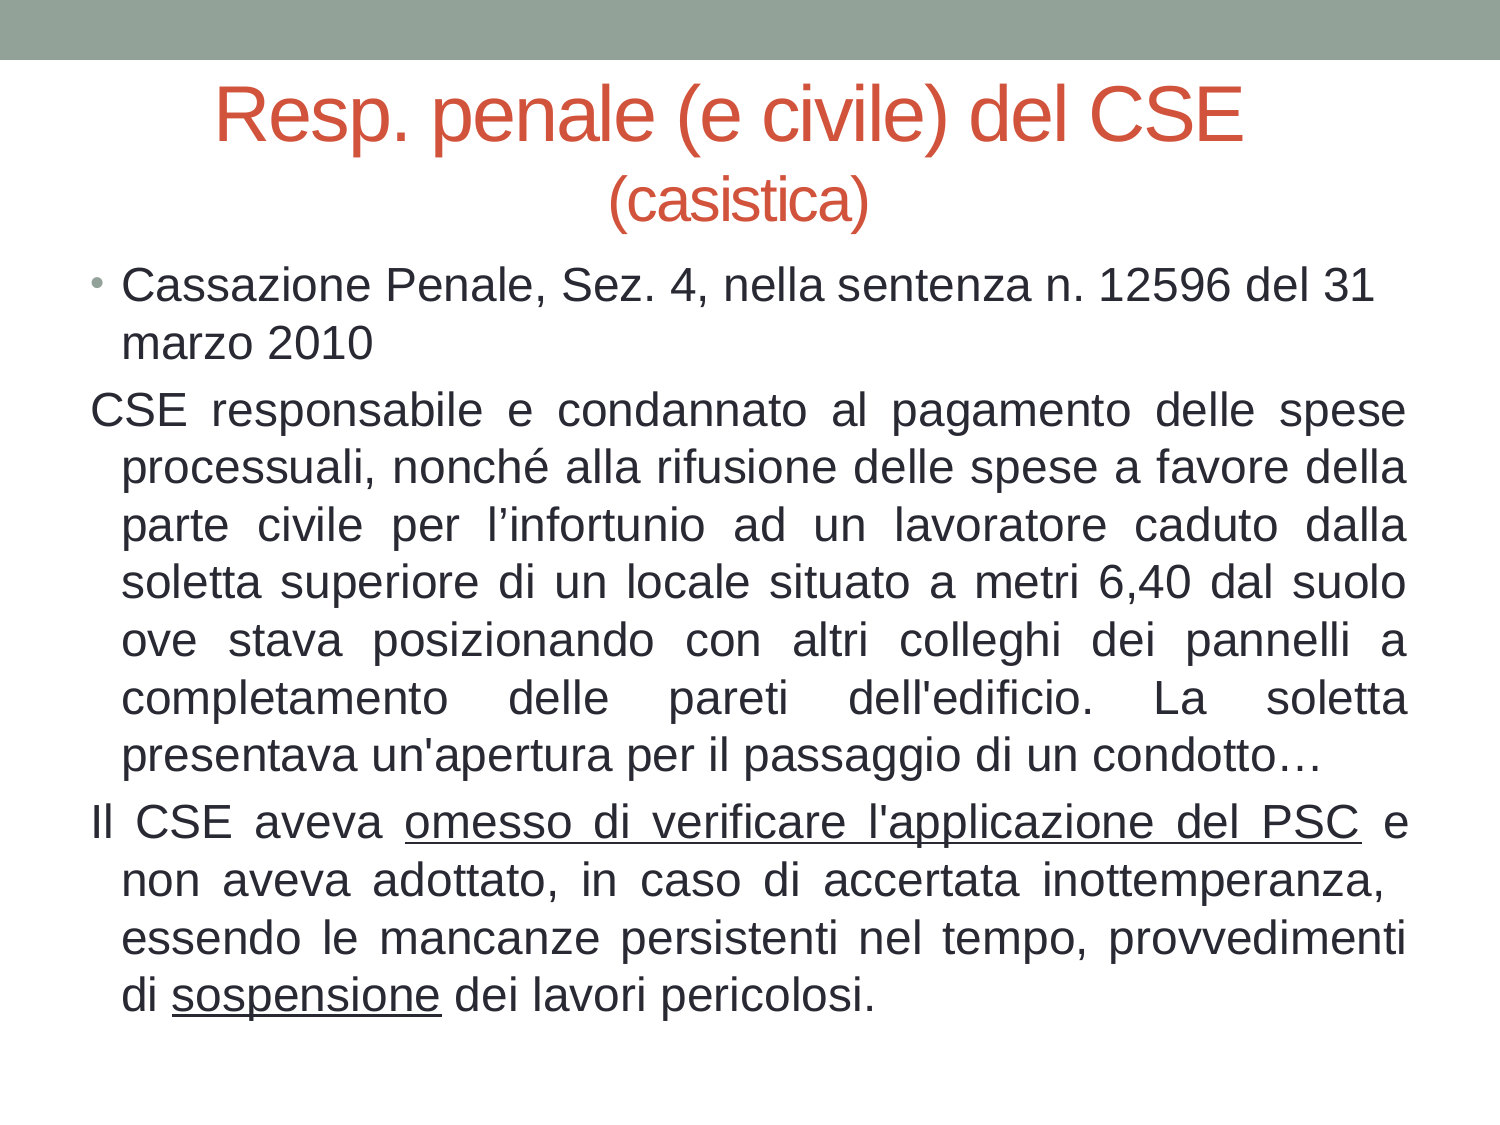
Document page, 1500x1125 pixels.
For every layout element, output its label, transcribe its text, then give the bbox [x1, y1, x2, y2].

list Cassazione Penale, Sez. 4, nella sentenza n. 12596 del 31 marzo 2010 CSE responsabile e condannato al pagamento delle spese processuali, nonché alla rifusione delle spese a favore della parte civile per l’infortunio ad un lavoratore caduto dalla soletta superiore di un locale situato a metri 6,40 dal suolo ove stava posizionando con altri colleghi dei pannelli a completamento delle pareti dell'edificio. La soletta presentava un'apertura per il passaggio di un condotto… Il CSE aveva omesso di verificare l'applicazione del PSC e non aveva adottato, in caso di accertata inottemperanza, essendo le mancanze persistenti nel tempo, provvedimenti di sospensione dei lavori pericolosi. [75, 246, 1425, 1038]
title Resp. penale (e civile) del CSE (casistica) [64, 54, 1415, 243]
